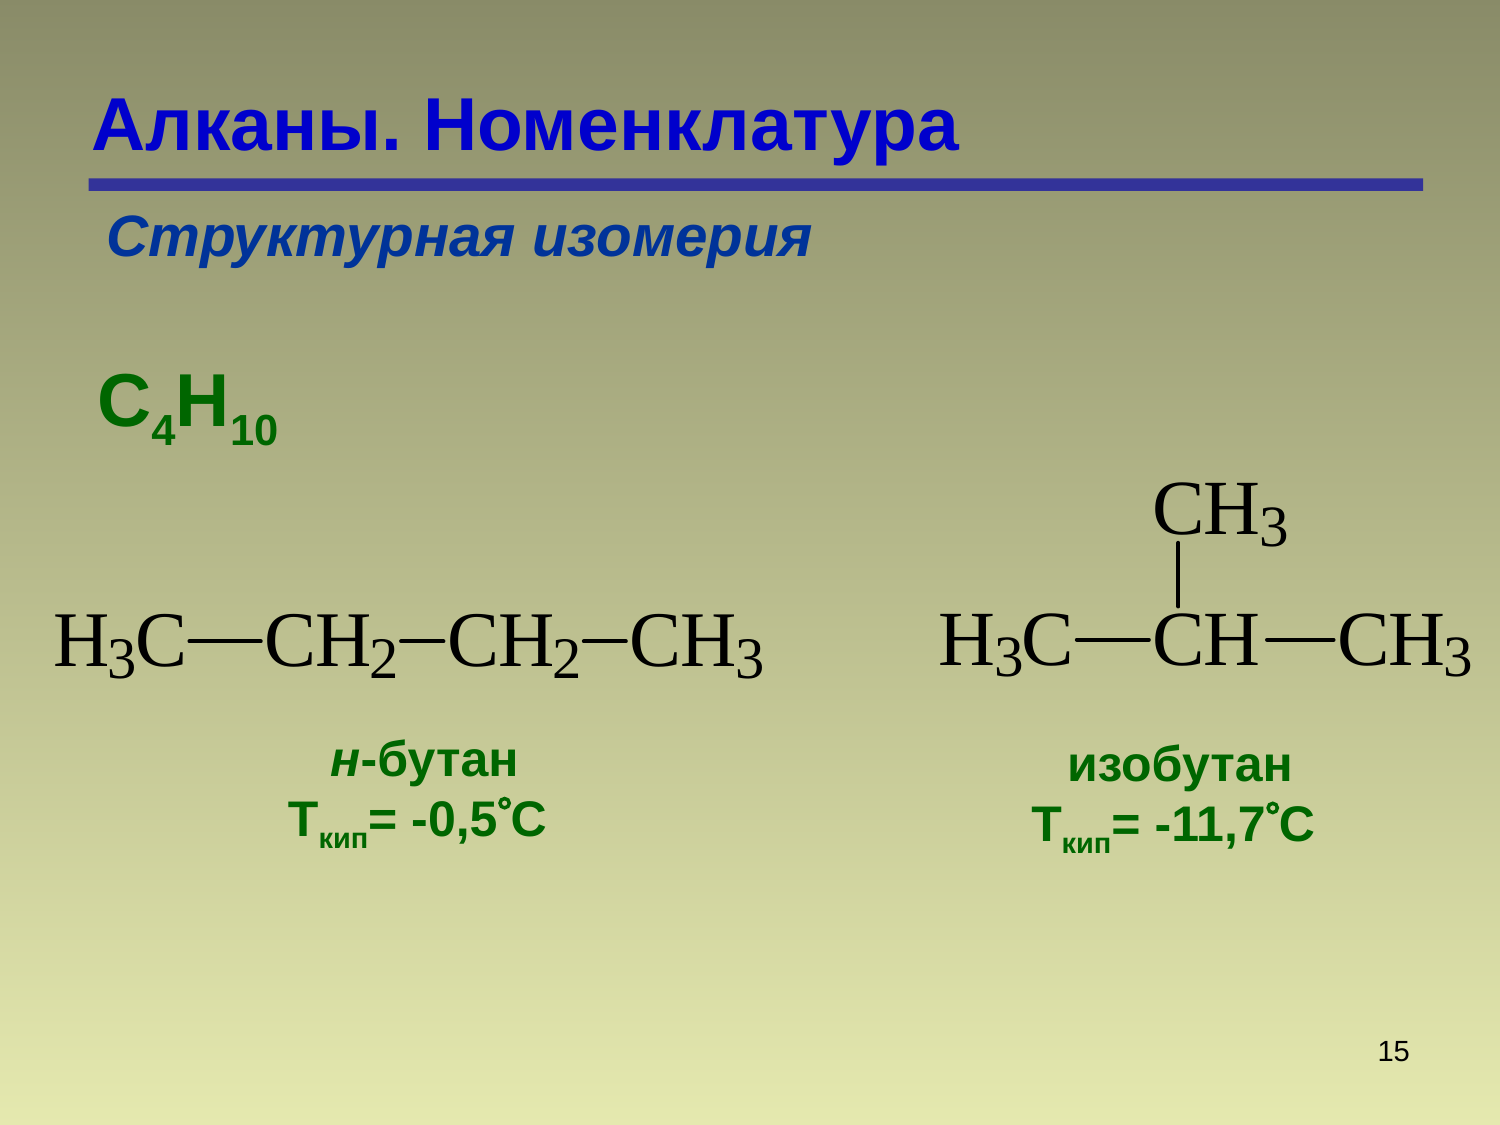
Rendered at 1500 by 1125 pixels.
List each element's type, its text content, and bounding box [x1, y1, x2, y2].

text_box С4Н10 [82, 344, 315, 462]
title Алканы. Номенклатура [76, 57, 1483, 185]
text_box Структурная изомерия [91, 191, 829, 276]
text_box изобутан Ткип= -11,7С [1016, 723, 1344, 867]
slide_number 15 [1074, 1024, 1425, 1103]
picture [29, 574, 786, 717]
text_box н-бутан Ткип= -0,5С [273, 725, 576, 862]
picture [915, 443, 1495, 715]
